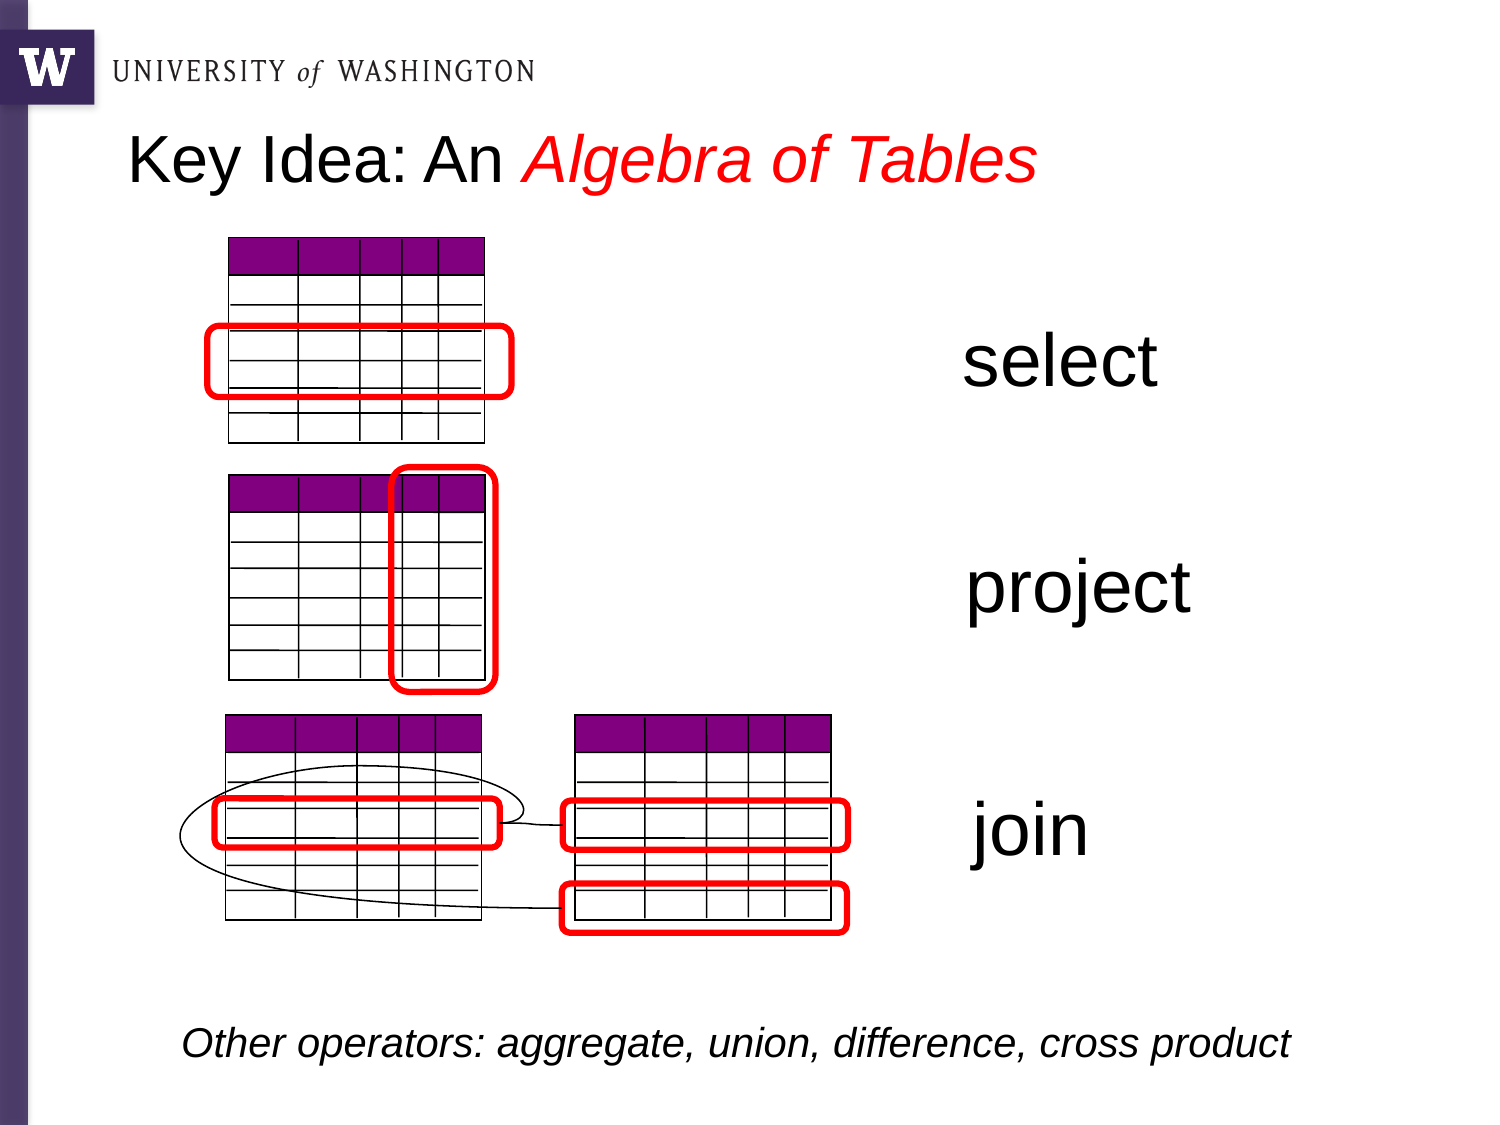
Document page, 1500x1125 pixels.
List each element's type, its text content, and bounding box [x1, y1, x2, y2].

text_box [228, 474, 394, 513]
text_box [645, 850, 706, 865]
text_box [391, 467, 496, 692]
text_box [299, 275, 359, 304]
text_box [502, 822, 559, 909]
text_box project [951, 529, 1415, 635]
text_box [575, 714, 832, 753]
text_box [228, 275, 298, 325]
text_box [296, 783, 357, 798]
text_box [707, 783, 748, 800]
text_box [785, 850, 832, 883]
text_box join [832, 767, 1101, 872]
text_box [360, 305, 401, 325]
text_box [707, 866, 748, 883]
text_box [645, 753, 706, 782]
text_box [228, 398, 485, 443]
text_box [749, 866, 784, 883]
text_box [749, 753, 784, 782]
text_box [225, 753, 295, 798]
text_box [207, 325, 512, 398]
text_box join [958, 772, 1422, 878]
text_box [399, 753, 435, 782]
text_box [562, 800, 848, 850]
text_box [645, 866, 706, 883]
text_box [402, 305, 438, 325]
picture [19, 48, 75, 86]
text_box [749, 783, 784, 800]
text_box [785, 753, 832, 800]
title Key Idea: An Algebra of Tables [112, 125, 1401, 188]
text_box [645, 783, 706, 800]
text_box [296, 753, 398, 782]
text_box [225, 848, 482, 921]
text_box [299, 305, 359, 325]
text_box [561, 883, 847, 933]
picture [112, 59, 534, 88]
text_box [436, 753, 482, 798]
text_box select [947, 303, 1412, 409]
text_box [214, 798, 500, 848]
text_box [575, 753, 644, 800]
text_box [225, 714, 482, 753]
text_box [749, 850, 784, 865]
text_box [402, 276, 438, 304]
text_box [360, 275, 401, 304]
text_box [575, 850, 644, 883]
text_box [707, 753, 748, 782]
text_box Other operators: aggregate, union, difference, cross product [166, 1008, 1450, 1074]
text_box [439, 275, 485, 325]
text_box [707, 850, 748, 865]
text_box [228, 237, 485, 275]
text_box [358, 783, 398, 798]
text_box [399, 783, 435, 798]
text_box [228, 513, 392, 681]
